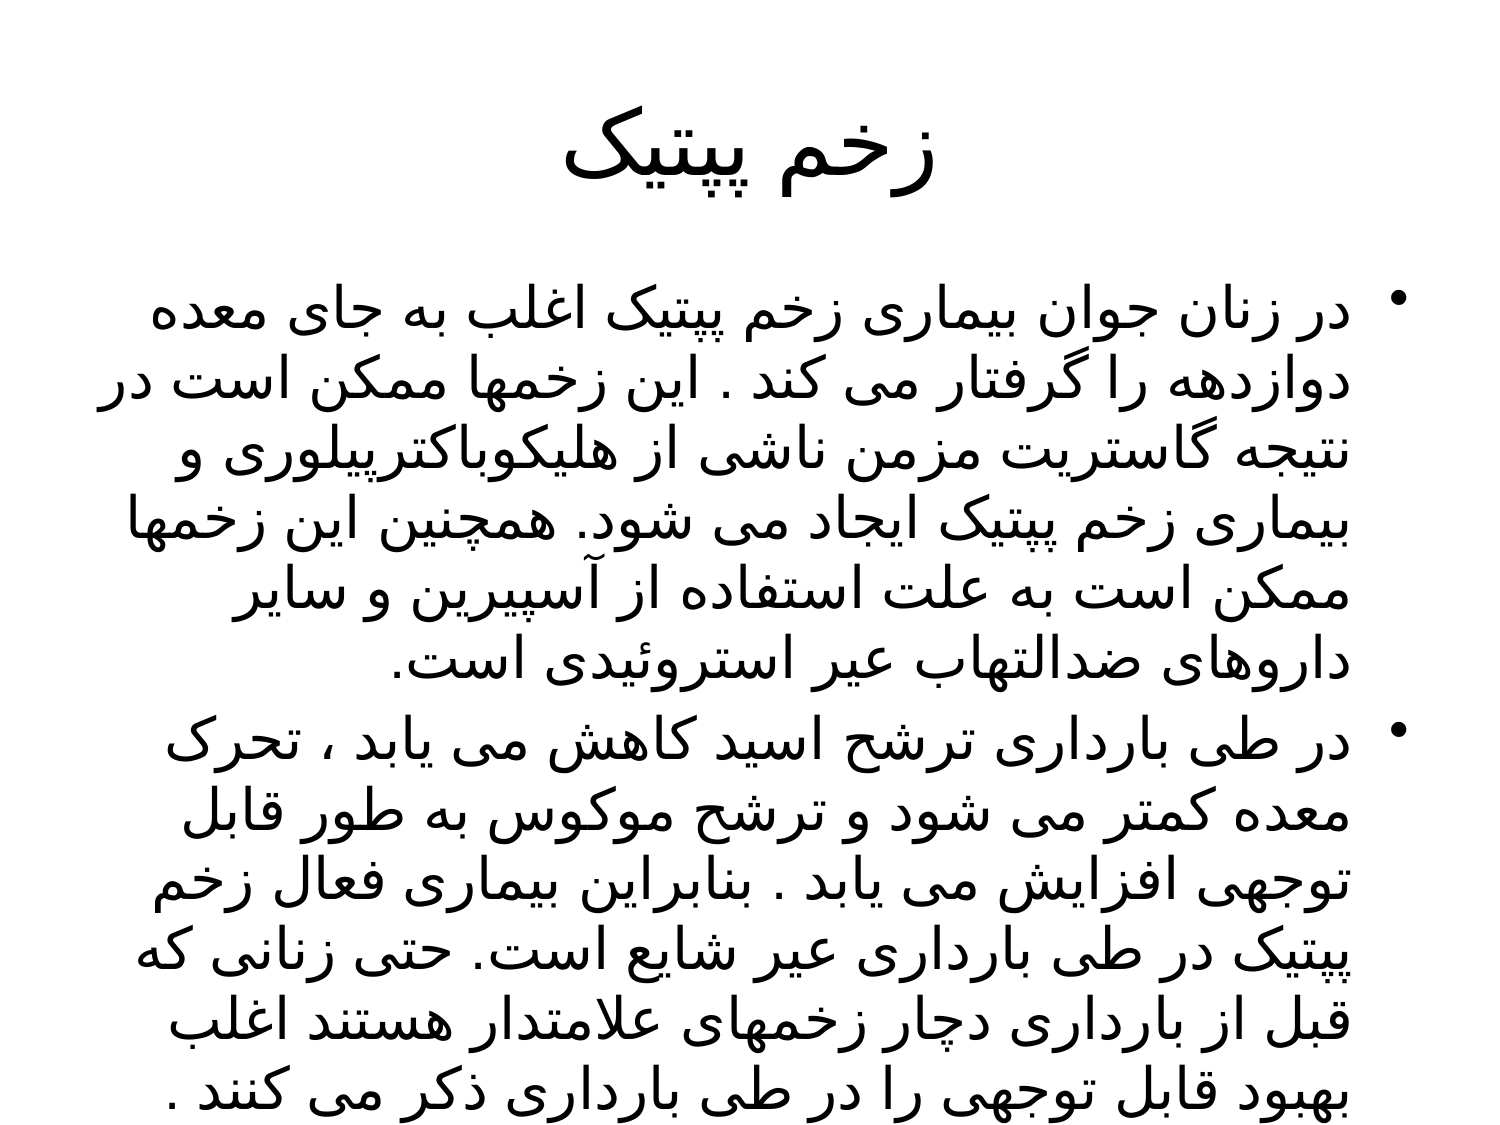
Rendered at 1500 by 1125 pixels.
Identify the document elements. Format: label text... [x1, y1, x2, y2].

list در زنان جوان بیماری زخم پپتیک اغلب به جای معده دوازدهه را گرفتار می کند . این زخمها ممکن است در نتیجه گاستریت مزمن ناشی از هلیکوباکترپیلوری و بیماری زخم پپتیک ایجاد می شود. همچنین این زخمها ممکن است به علت استفاده از آسپیرین و سایر داروهای ضدالتهاب عیر استروئیدی است. در طی بارداری ترشح اسید کاهش می یابد ، تحرک معده کمتر می شود و ترشح موکوس به طور قابل توجهی افزایش می یابد . بنابراین بیماری فعال زخم پپتیک در طی بارداری عیر شایع است. حتی زنانی که قبل از بارداری دچار زخمهای علامتدار هستند اغلب بهبود قابل توجهی را در طی بارداری ذکر می کنند . [74, 262, 1426, 1006]
title زخم پپتیک [74, 44, 1426, 233]
